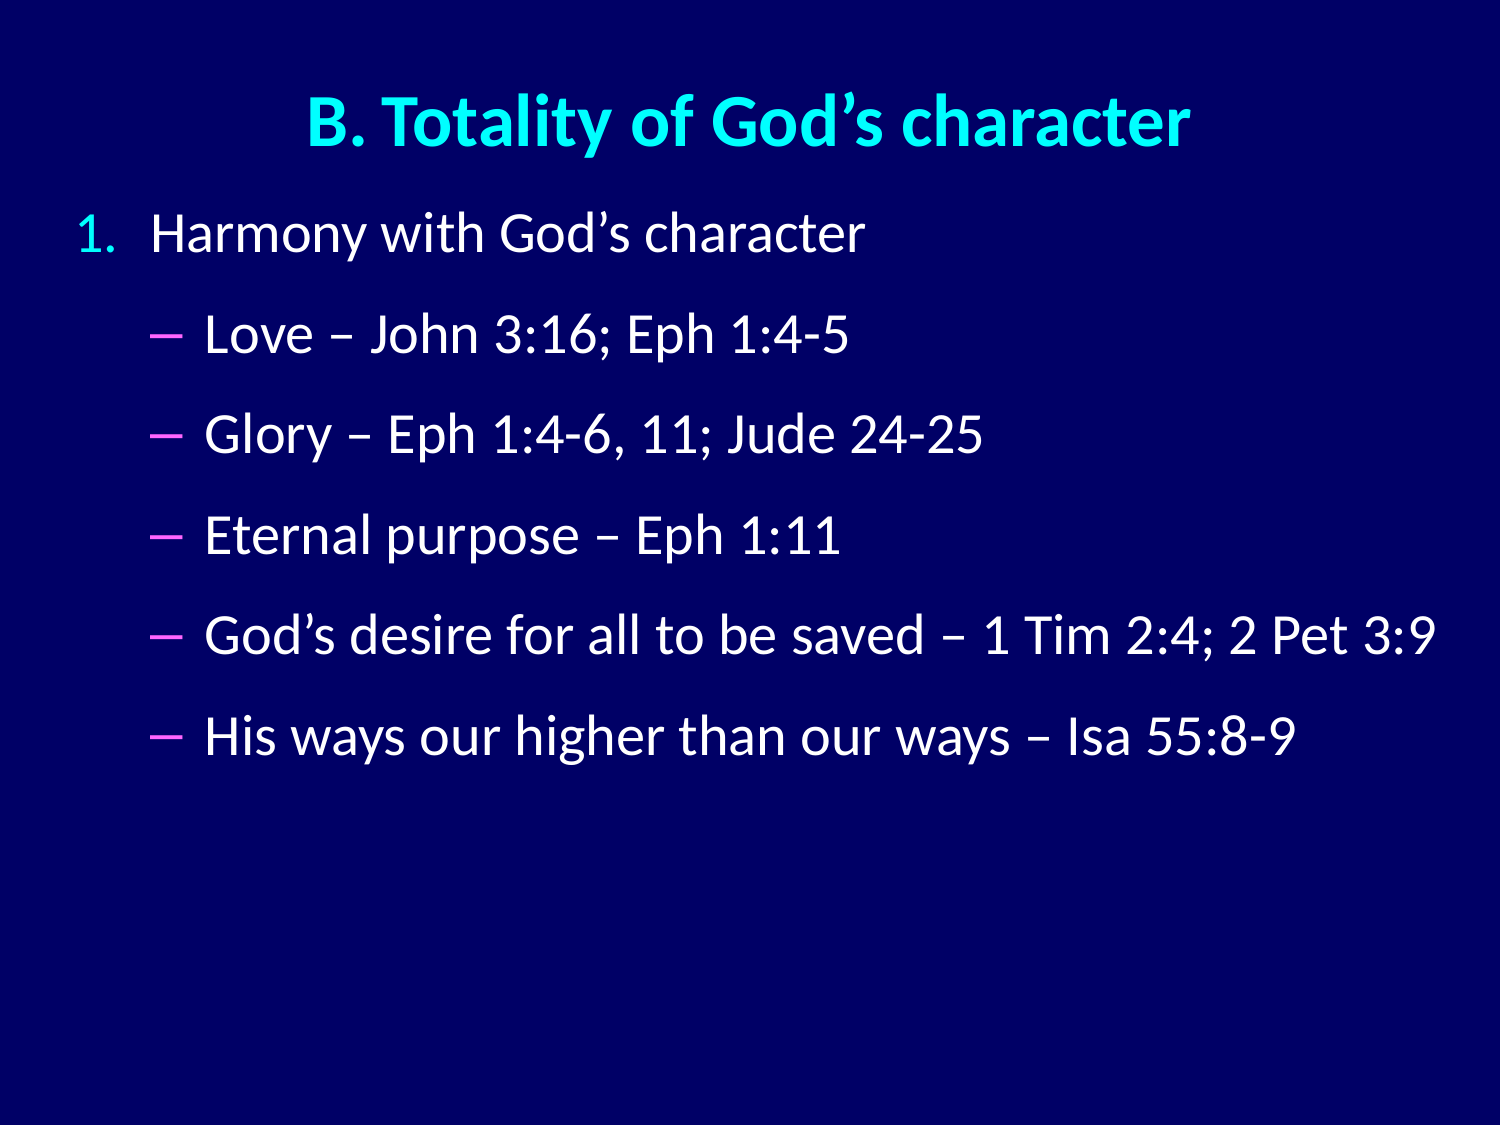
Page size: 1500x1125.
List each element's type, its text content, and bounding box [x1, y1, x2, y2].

title Totality of God’s character [287, 45, 1213, 188]
list Harmony with God’s character Love – John 3:16; Eph 1:4-5 Glory – Eph 1:4-6, 11; Jude 24-25 Eternal purpose – Eph 1:11 God’s desire for all to be saved – 1 Tim 2:4; 2 Pet 3:9 His ways our higher than our ways – Isa 55:8-9 [59, 195, 1488, 938]
